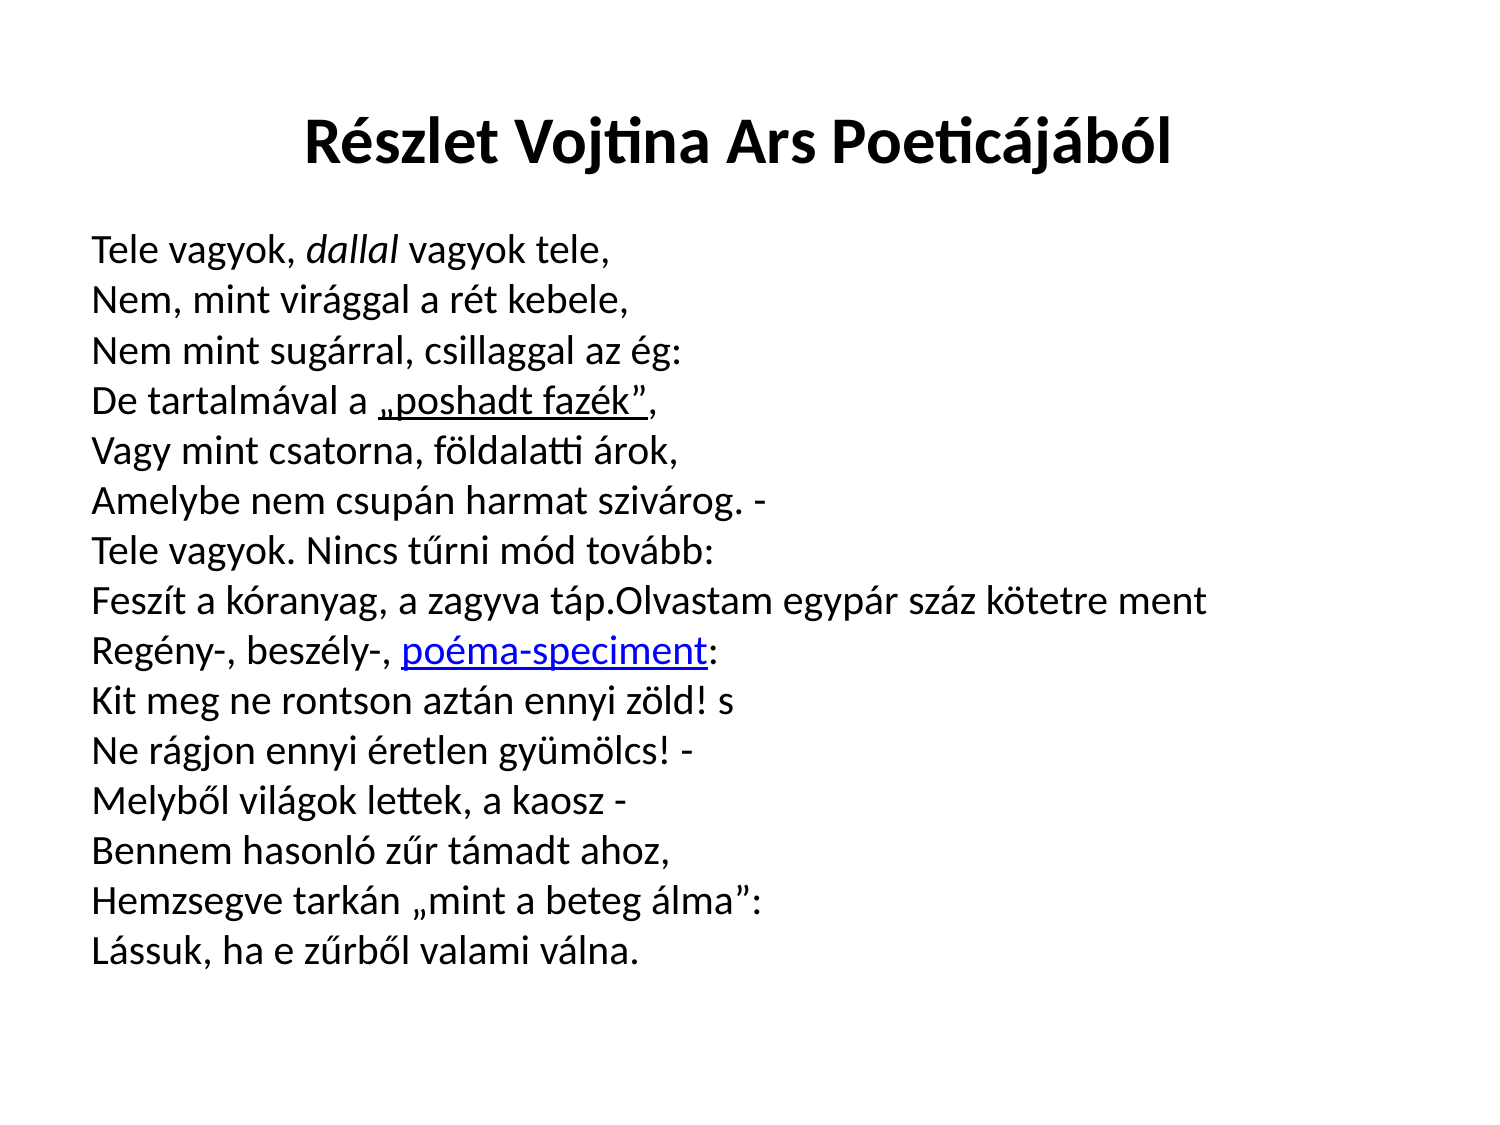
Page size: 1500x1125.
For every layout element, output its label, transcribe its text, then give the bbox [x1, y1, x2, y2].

text_box Részlet Vojtina Ars Poeticájából Tele vagyok, dallal vagyok tele, Nem, mint virággal a rét kebele, Nem mint sugárral, csillaggal az ég: De tartalmával a „poshadt fazék”, Vagy mint csatorna, földalatti árok, Amelybe nem csupán harmat szivárog. - Tele vagyok. Nincs tűrni mód tovább: Feszít a kóranyag, a zagyva táp.Olvastam egypár száz kötetre ment Regény-, beszély-, poéma-speciment: Kit meg ne rontson aztán ennyi zöld! s Ne rágjon ennyi éretlen gyümölcs! - Melyből világok lettek, a kaosz - Bennem hasonló zűr támadt ahoz, Hemzsegve tarkán „mint a beteg álma”: Lássuk, ha e zűrből valami válna. [76, 90, 1401, 980]
